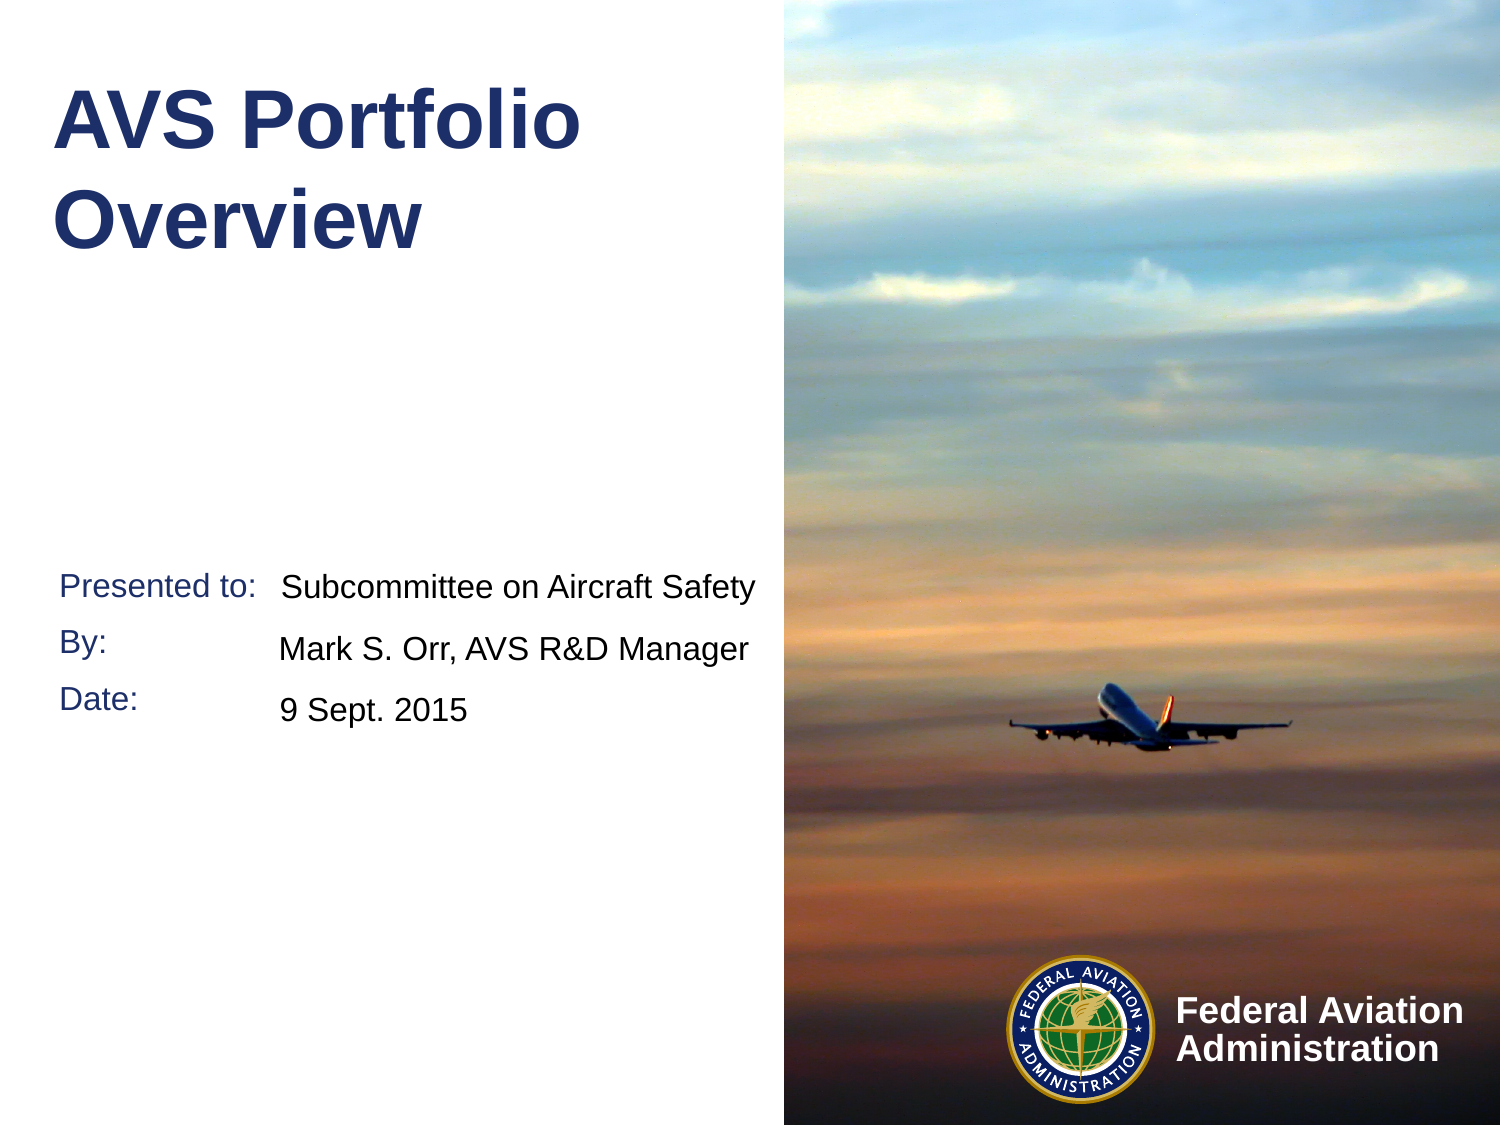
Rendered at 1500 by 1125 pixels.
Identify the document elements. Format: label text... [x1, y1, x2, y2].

text_box Mark S. Orr, AVS R&D Manager [263, 619, 833, 675]
text_box Subcommittee on Aircraft Safety [265, 557, 835, 613]
title AVS Portfolio Overview [37, 58, 779, 287]
text_box 9 Sept. 2015 [264, 680, 834, 736]
picture [784, 0, 1500, 1125]
